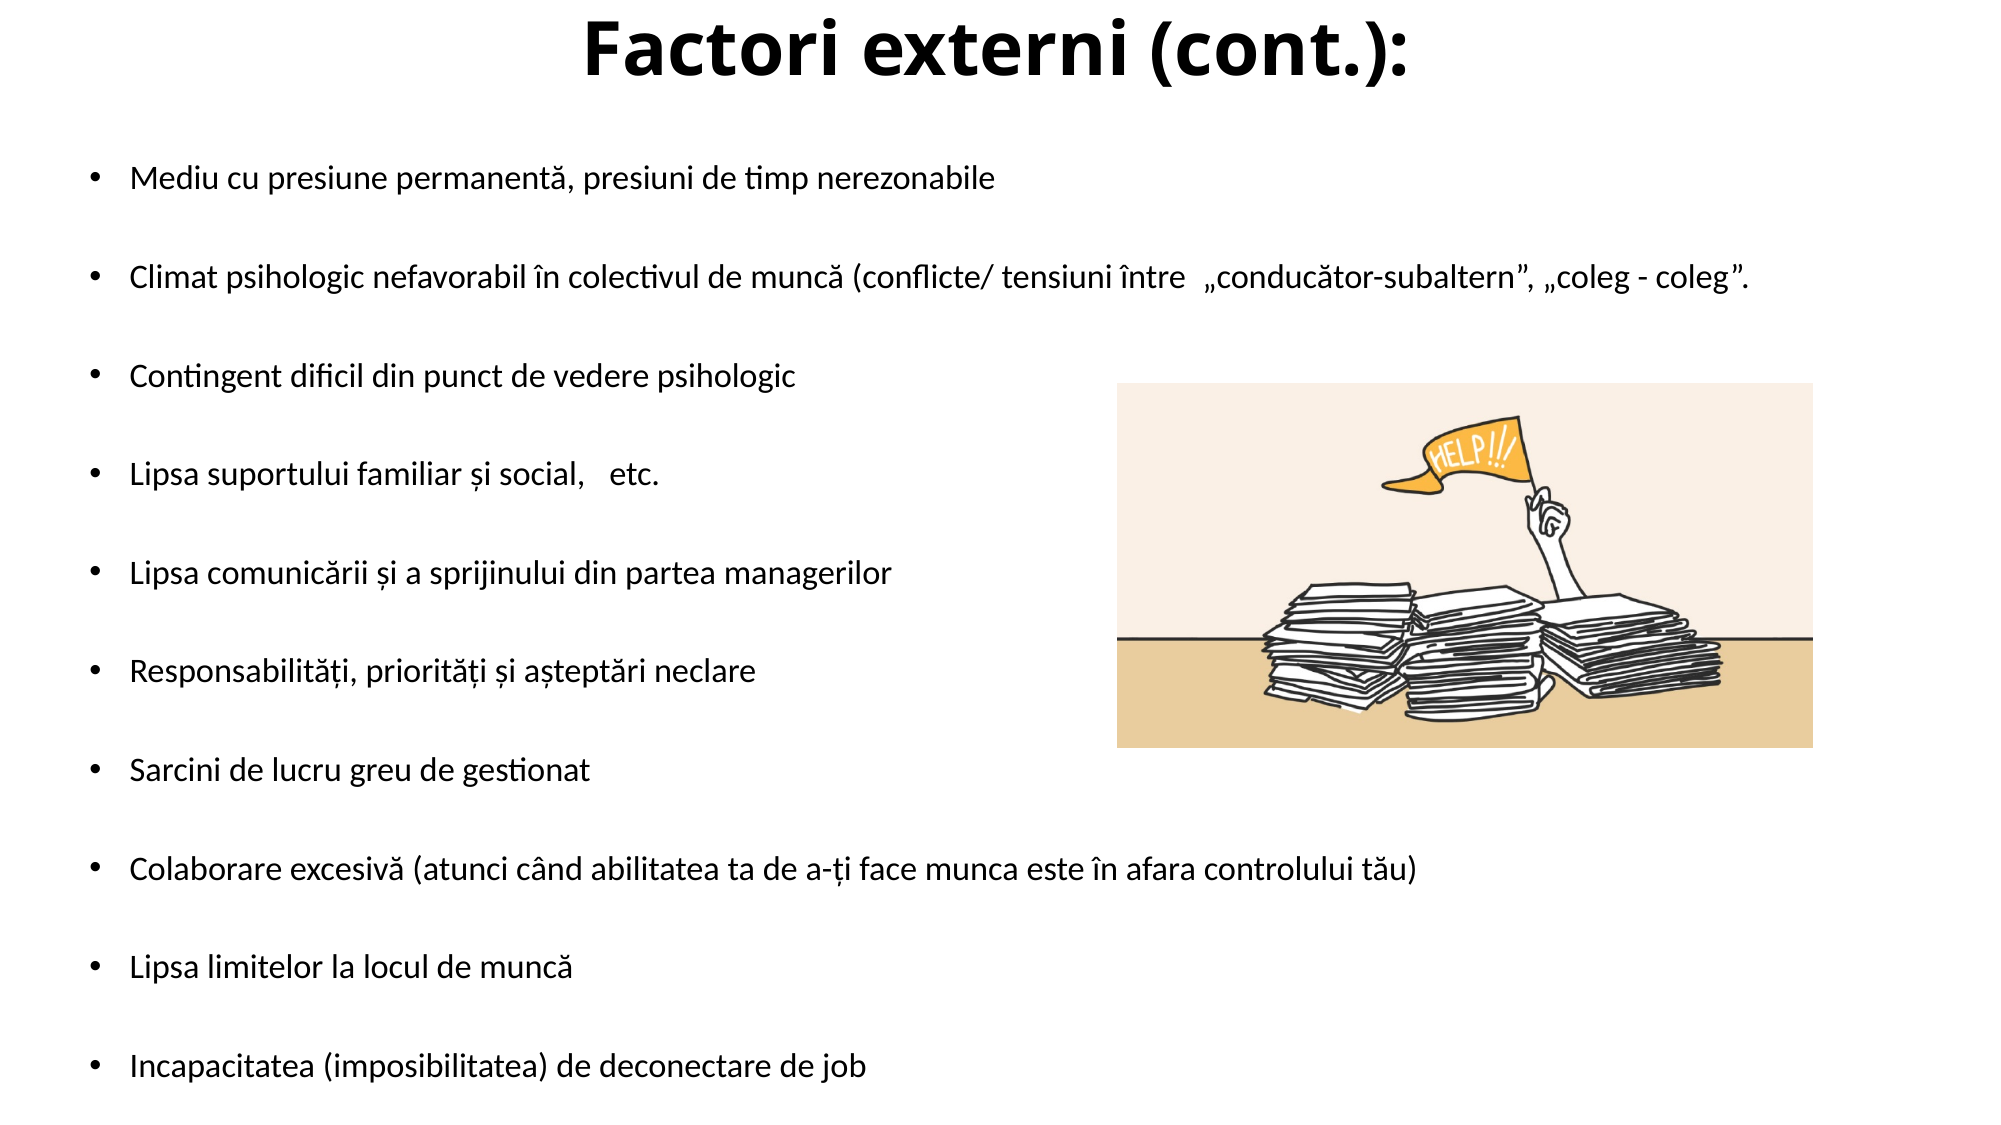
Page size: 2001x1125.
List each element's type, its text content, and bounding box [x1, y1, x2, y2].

title Factori externi (cont.): [133, 18, 1859, 84]
picture [1117, 383, 1813, 748]
list Mediu cu presiune permanentă, presiuni de timp nerezonabile Climat psihologic nefavorabil în colectivul de muncă (conflicte/ tensiuni între „conducător-subaltern”, „coleg - coleg”. Contingent dificil din punct de vedere psihologic Lipsa suportului familiar și social, etc. Lipsa comunicării și a sprijinului din partea managerilor Responsabilități, priorități și așteptări neclare Sarcini de lucru greu de gestionat Colaborare excesivă (atunci când abilitatea ta de a-ți face munca este în afara controlului tău) Lipsa limitelor la locul de muncă Incapacitatea (imposibilitatea) de deconectare de job [74, 152, 1945, 1103]
